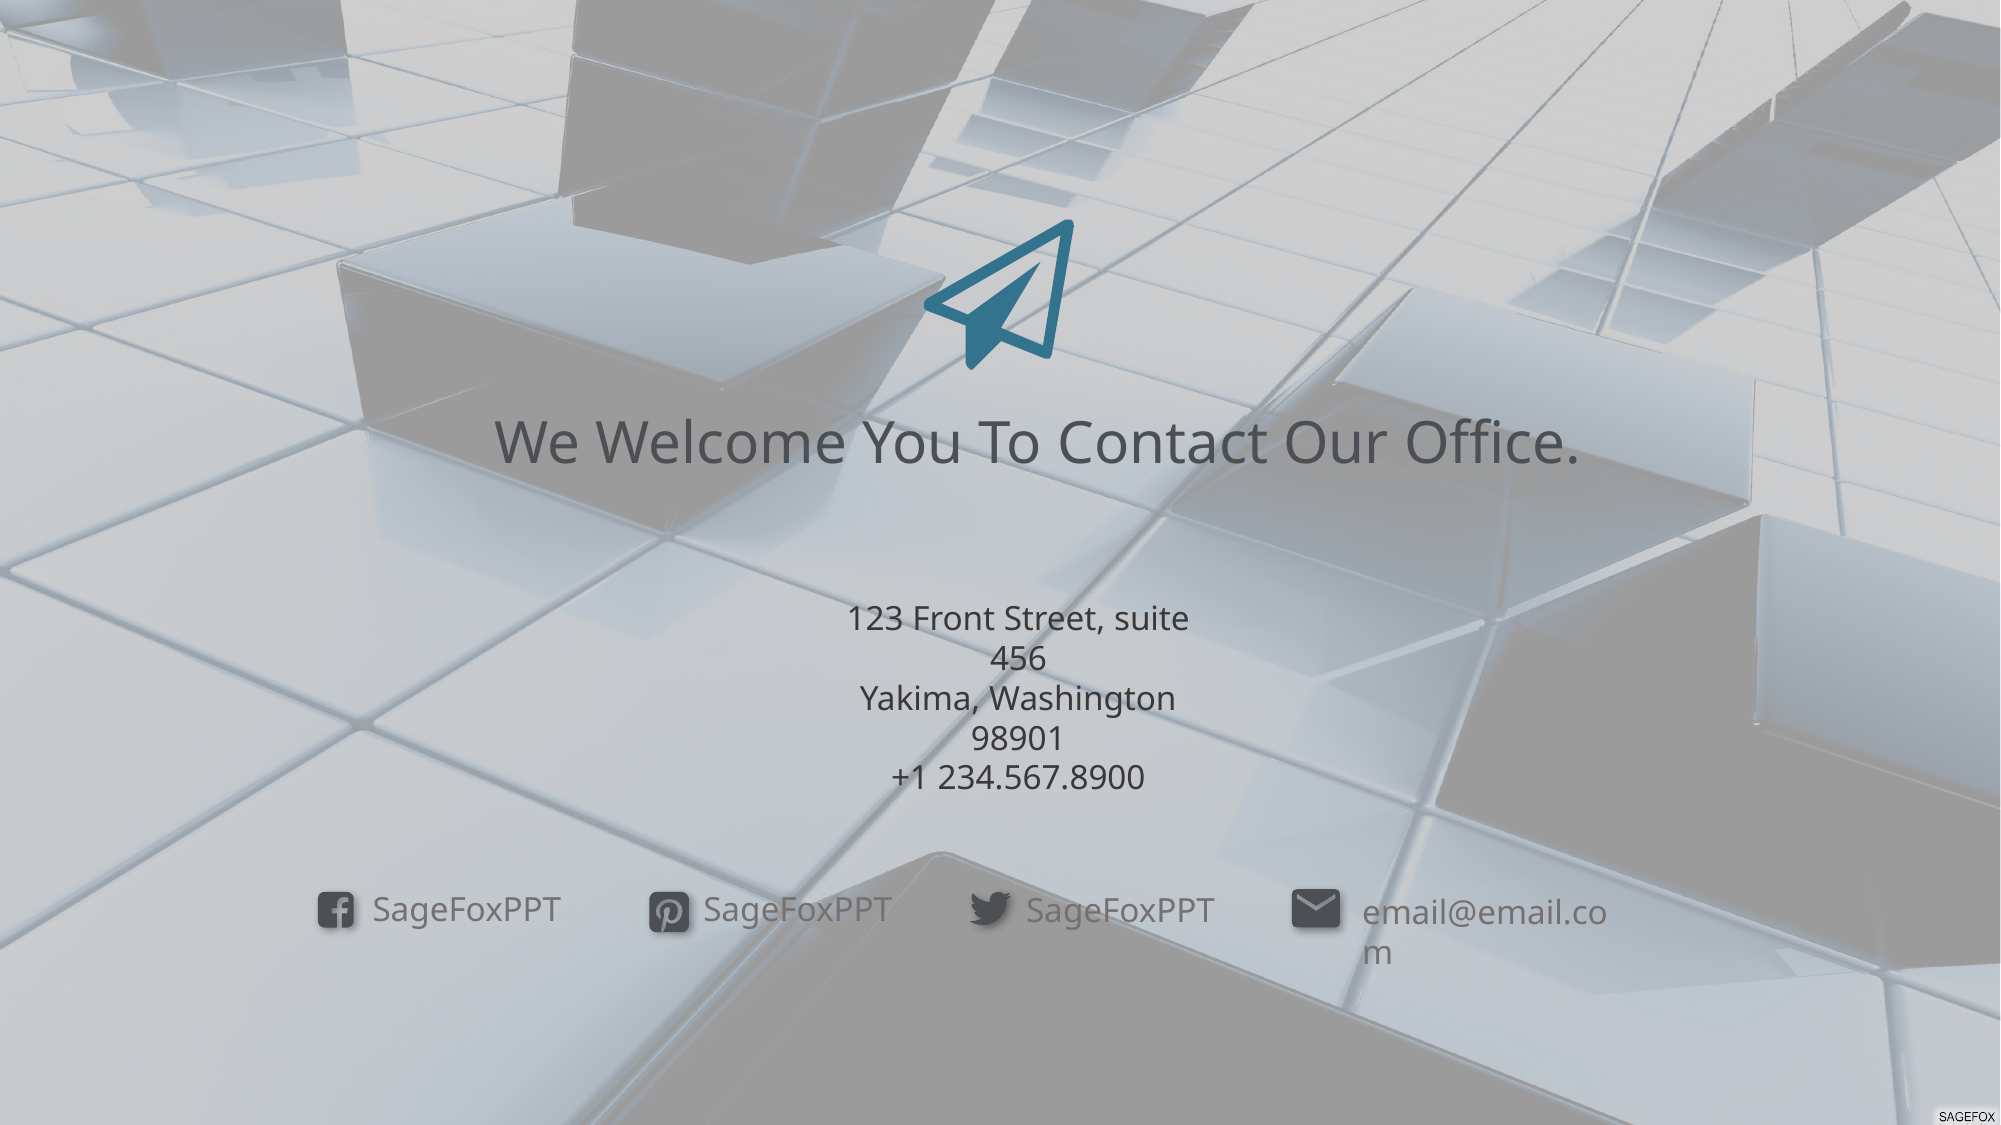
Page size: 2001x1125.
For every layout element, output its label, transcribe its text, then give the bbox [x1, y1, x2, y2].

text_box SageFoxPPT [688, 880, 929, 936]
text_box We Welcome You To Contact Our Office. [477, 398, 1598, 483]
text_box [649, 891, 688, 933]
text_box SageFoxPPT [357, 880, 598, 936]
text_box email@email.com [1347, 884, 1649, 979]
text_box 123 Front Street, suite 456 Yakima, Washington 98901 +1 234.567.8900 [808, 589, 1229, 804]
text_box [923, 219, 1074, 370]
picture [1936, 1111, 1997, 1125]
text_box SageFoxPPT [1011, 881, 1252, 937]
text_box [1291, 889, 1340, 928]
text_box [317, 891, 354, 928]
text_box [969, 891, 1011, 926]
